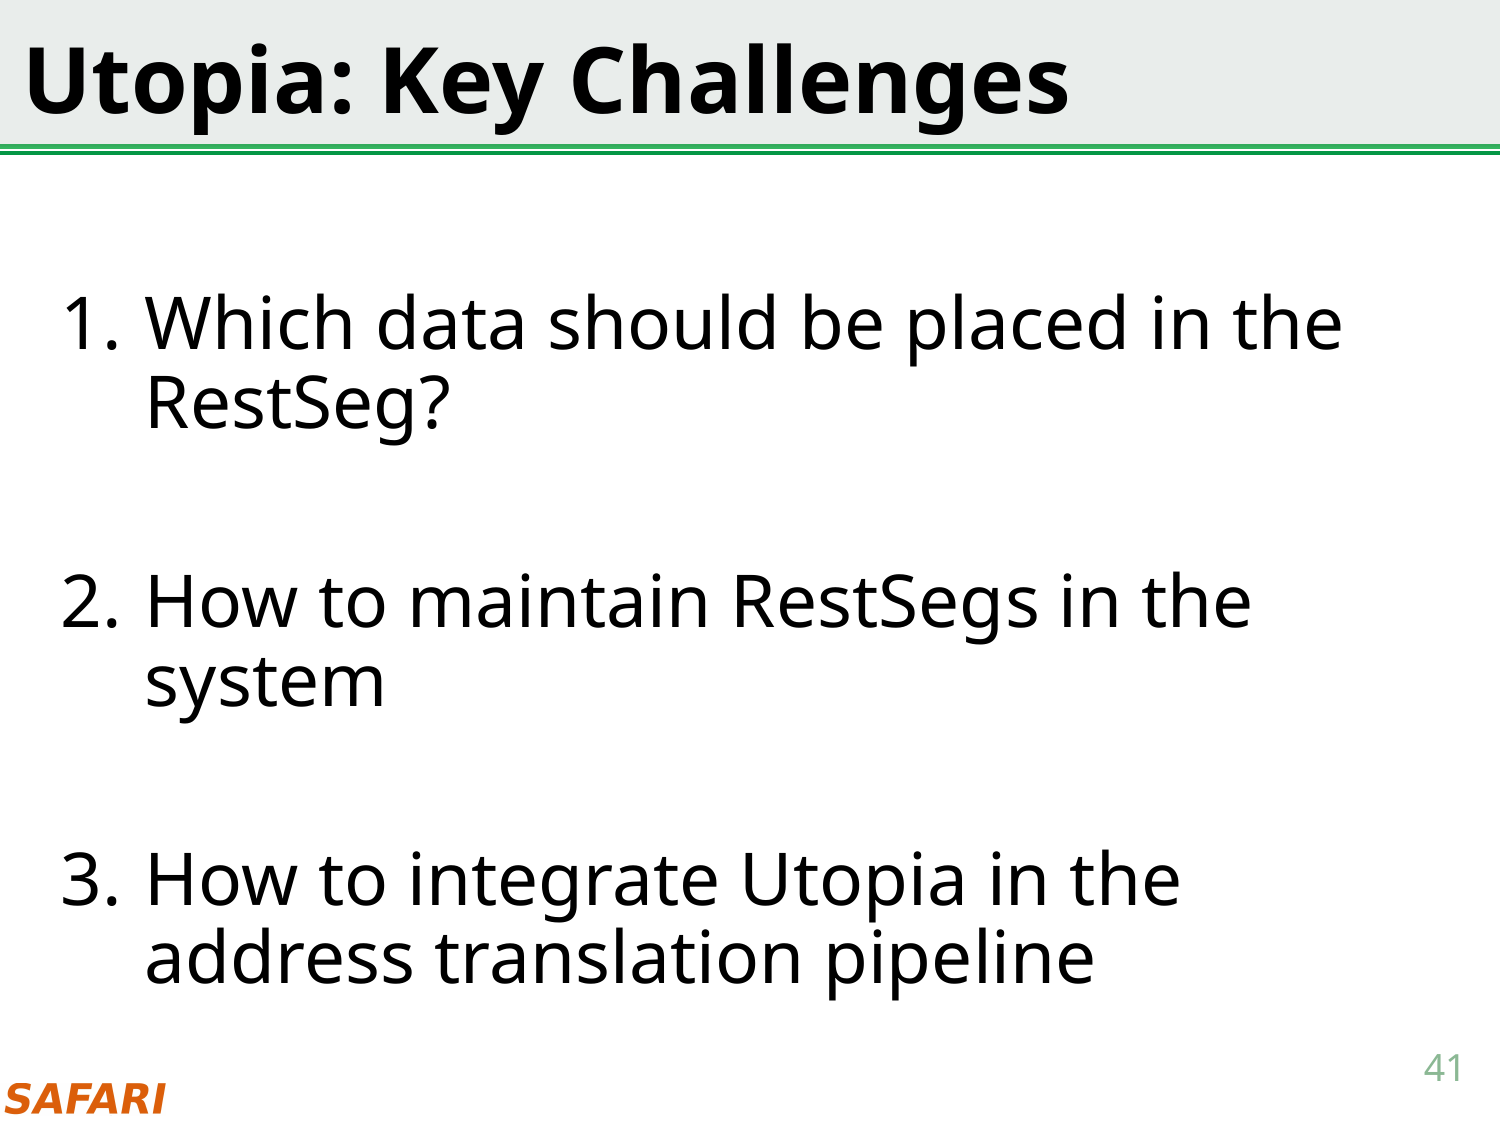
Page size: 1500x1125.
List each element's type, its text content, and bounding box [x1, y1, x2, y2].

title Utopia: Key Challenges [7, 0, 1301, 168]
slide_number 41 [1144, 1039, 1482, 1099]
list Which data should be placed in the RestSeg? How to maintain RestSegs in the system How to integrate Utopia in the address translation pipeline [45, 170, 1455, 885]
picture [0, 1083, 166, 1116]
